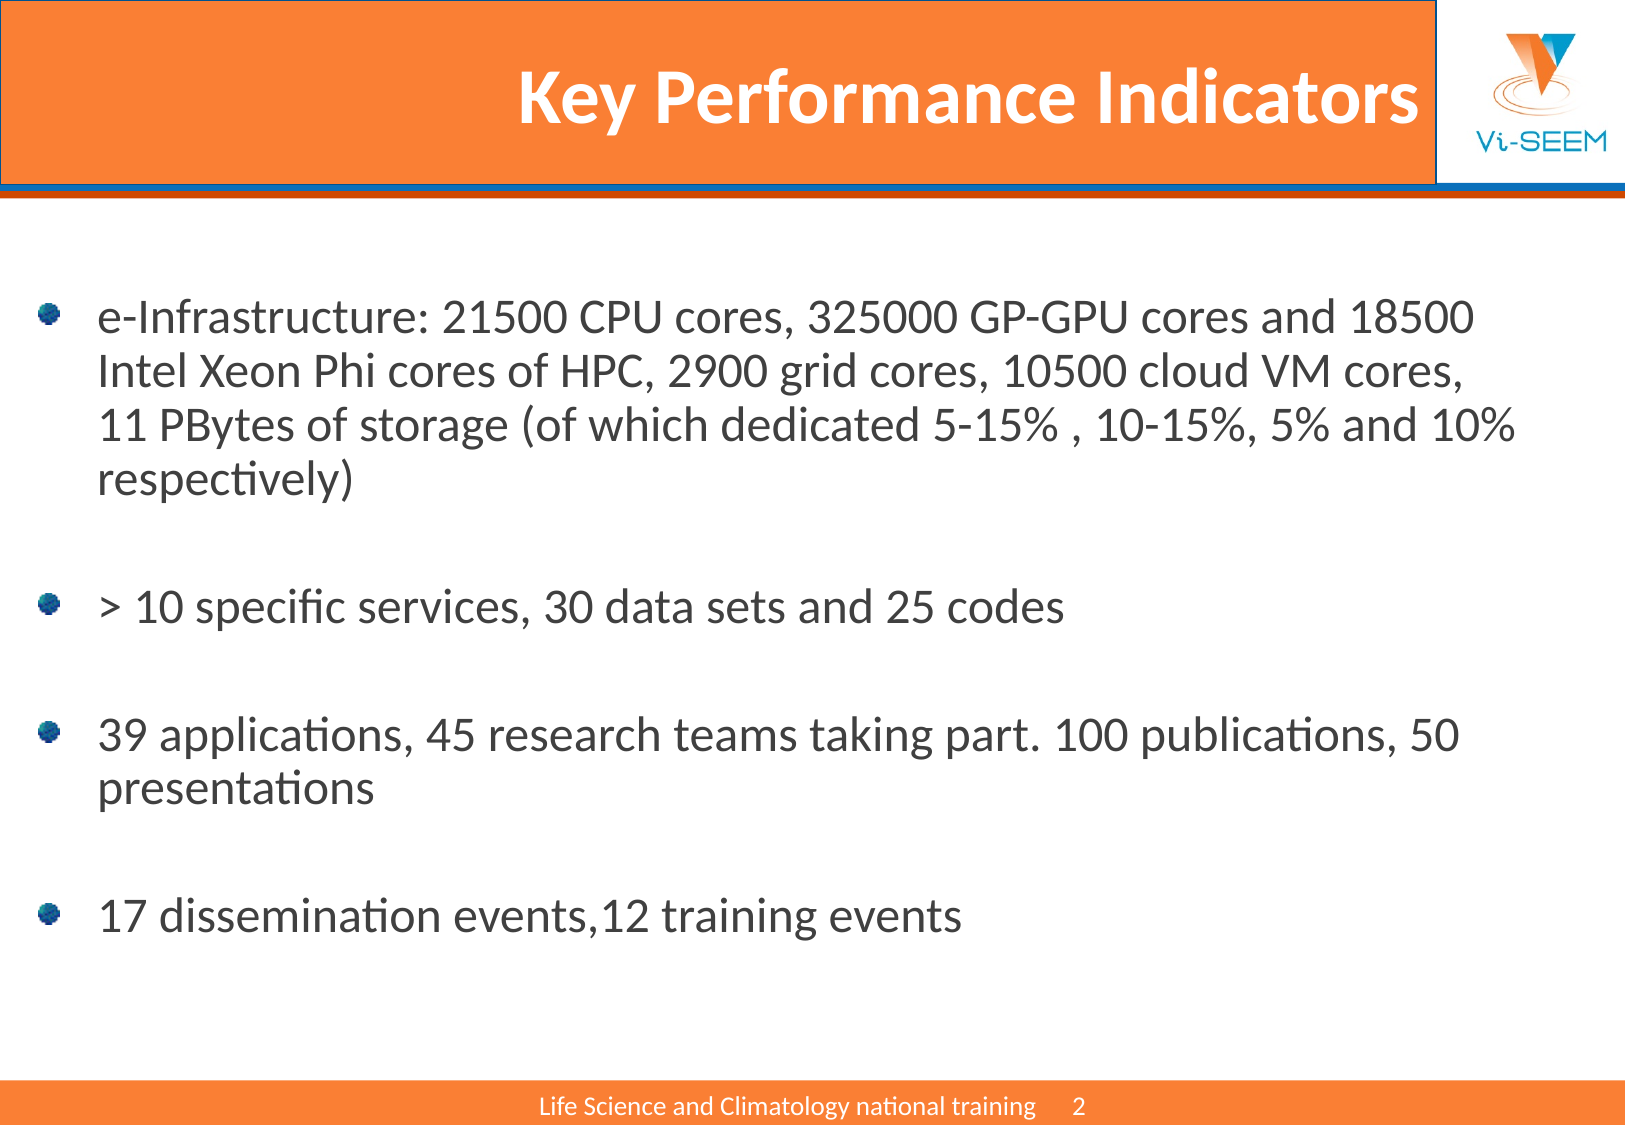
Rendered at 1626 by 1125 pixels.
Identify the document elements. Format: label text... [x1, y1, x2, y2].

picture [38, 721, 60, 743]
picture [38, 303, 60, 325]
picture [38, 903, 60, 925]
picture [38, 593, 60, 615]
footer Life Science and Climatology national training 2 [0, 1080, 1625, 1125]
picture [1455, 0, 1625, 176]
title Key Performance Indicators [0, 0, 1437, 185]
text_box e-Infrastructure: 21500 CPU cores, 325000 GP-GPU cores and 18500 Intel Xeon Phi cores of HPC, 2900 grid cores, 10500 cloud VM cores, 11 PBytes of storage (of which dedicated 5-15% , 10-15%, 5% and 10% respectively) > 10 specific services, 30 data sets and 25 codes 39 applications, 45 research teams taking part. 100 publications, 50 presentations 17 dissemination events,12 training events [22, 282, 1534, 1046]
